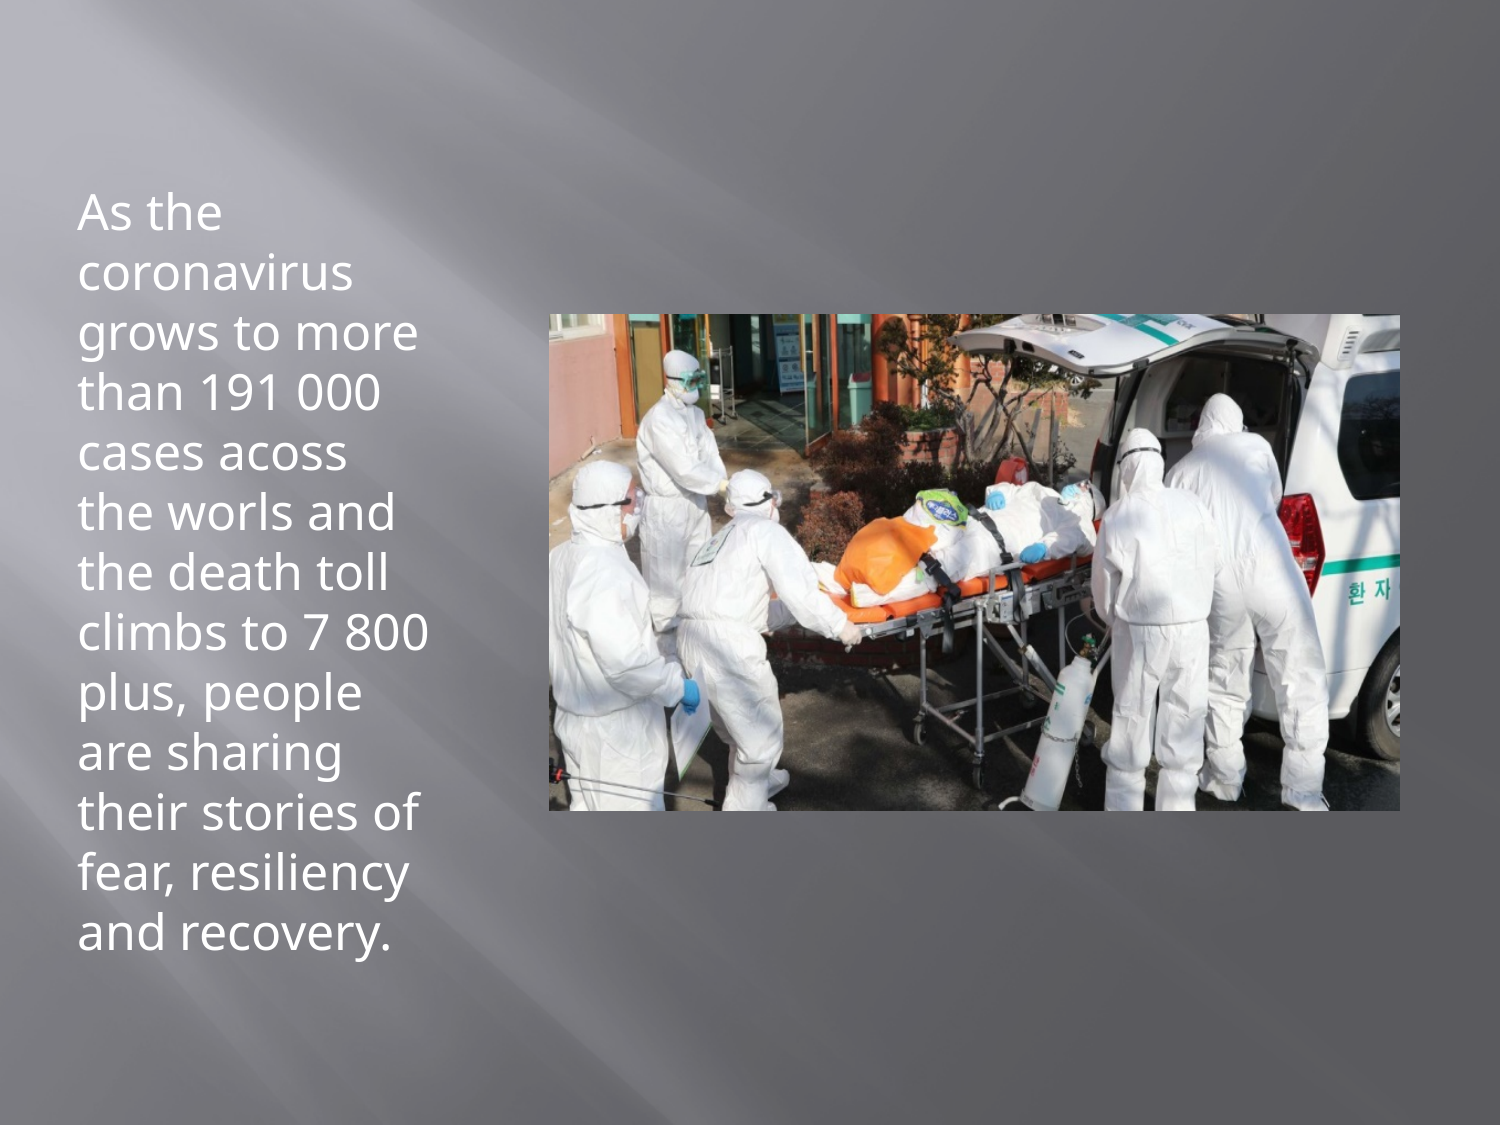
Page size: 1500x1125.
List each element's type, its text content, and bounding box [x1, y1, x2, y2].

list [548, 314, 1400, 811]
list As the coronavirus grows to more than 191 000 cases acoss the worls and the death toll climbs to 7 800 plus, people are sharing their stories of fear, resiliency and recovery. [62, 172, 450, 1005]
